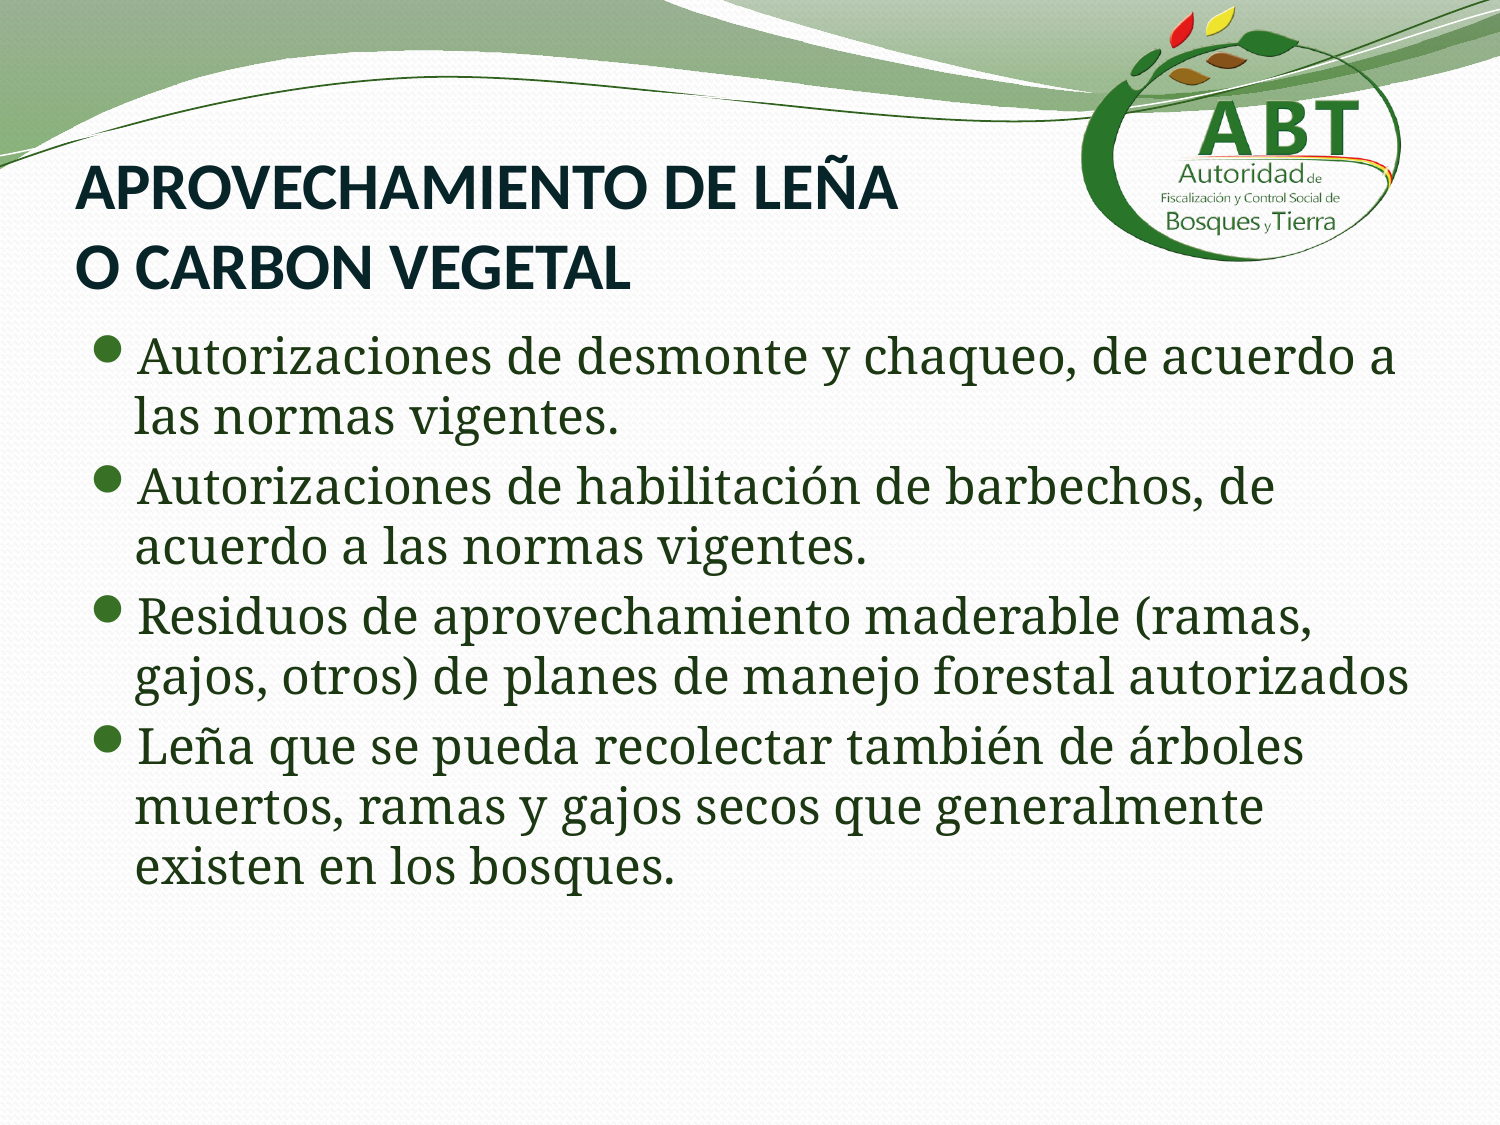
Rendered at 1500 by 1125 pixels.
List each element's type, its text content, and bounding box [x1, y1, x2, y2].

list Autorizaciones de desmonte y chaqueo, de acuerdo a las normas vigentes. Autorizaciones de habilitación de barbechos, de acuerdo a las normas vigentes. Residuos de aprovechamiento maderable (ramas, gajos, otros) de planes de manejo forestal autorizados Leña que se pueda recolectar también de árboles muertos, ramas y gajos secos que generalmente existen en los bosques. [75, 317, 1425, 1038]
picture [1010, 0, 1500, 276]
title APROVECHAMIENTO DE LEÑA O CARBON VEGETAL [75, 115, 950, 303]
